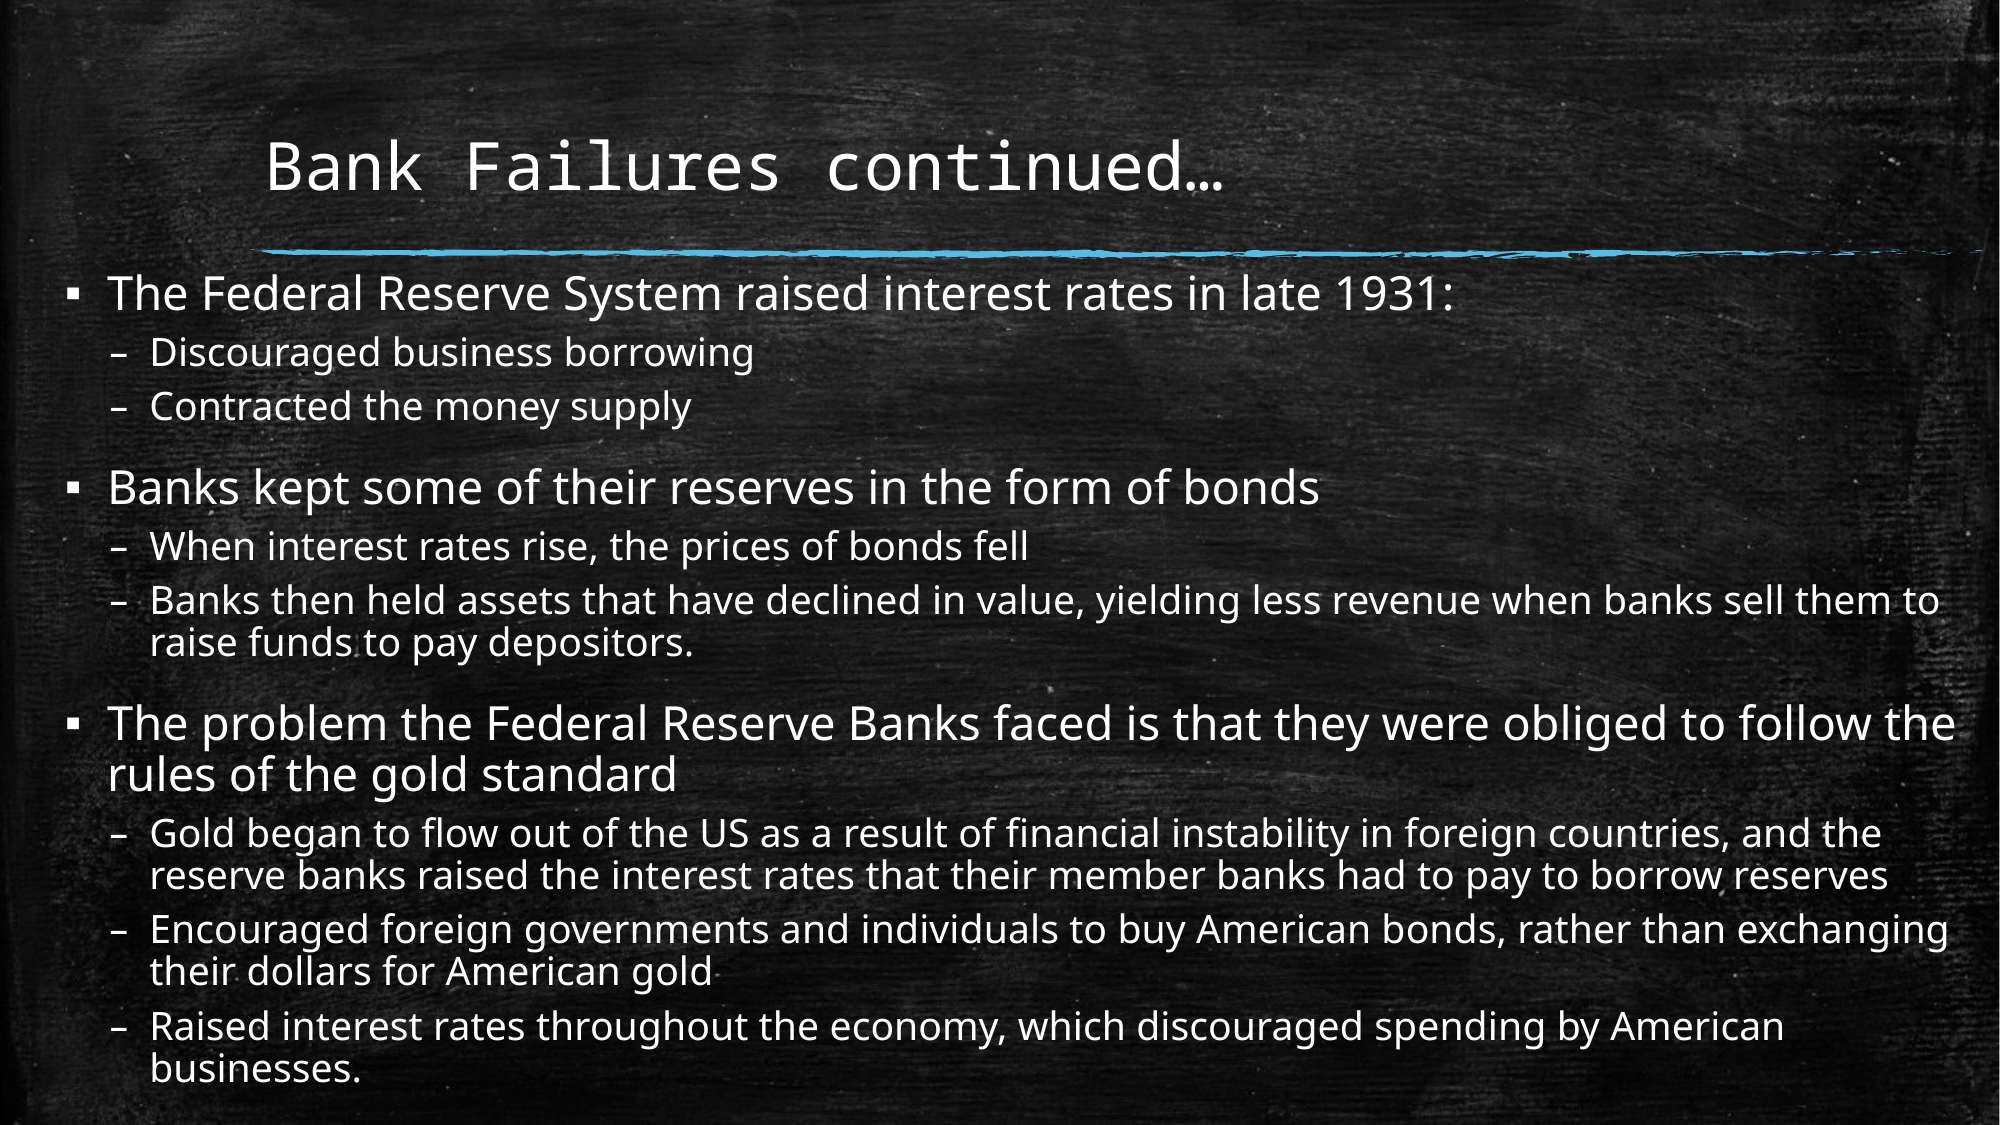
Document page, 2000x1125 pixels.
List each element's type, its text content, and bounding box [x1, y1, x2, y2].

list The Federal Reserve System raised interest rates in late 1931: Discouraged business borrowing Contracted the money supply Banks kept some of their reserves in the form of bonds When interest rates rise, the prices of bonds fell Banks then held assets that have declined in value, yielding less revenue when banks sell them to raise funds to pay depositors. The problem the Federal Reserve Banks faced is that they were obliged to follow the rules of the gold standard Gold began to flow out of the US as a result of financial instability in foreign countries, and the reserve banks raised the interest rates that their member banks had to pay to borrow reserves Encouraged foreign governments and individuals to buy American bonds, rather than exchanging their dollars for American gold Raised interest rates throughout the economy, which discouraged spending by American businesses. [49, 262, 2000, 1100]
title Bank Failures continued… [249, 45, 1750, 213]
